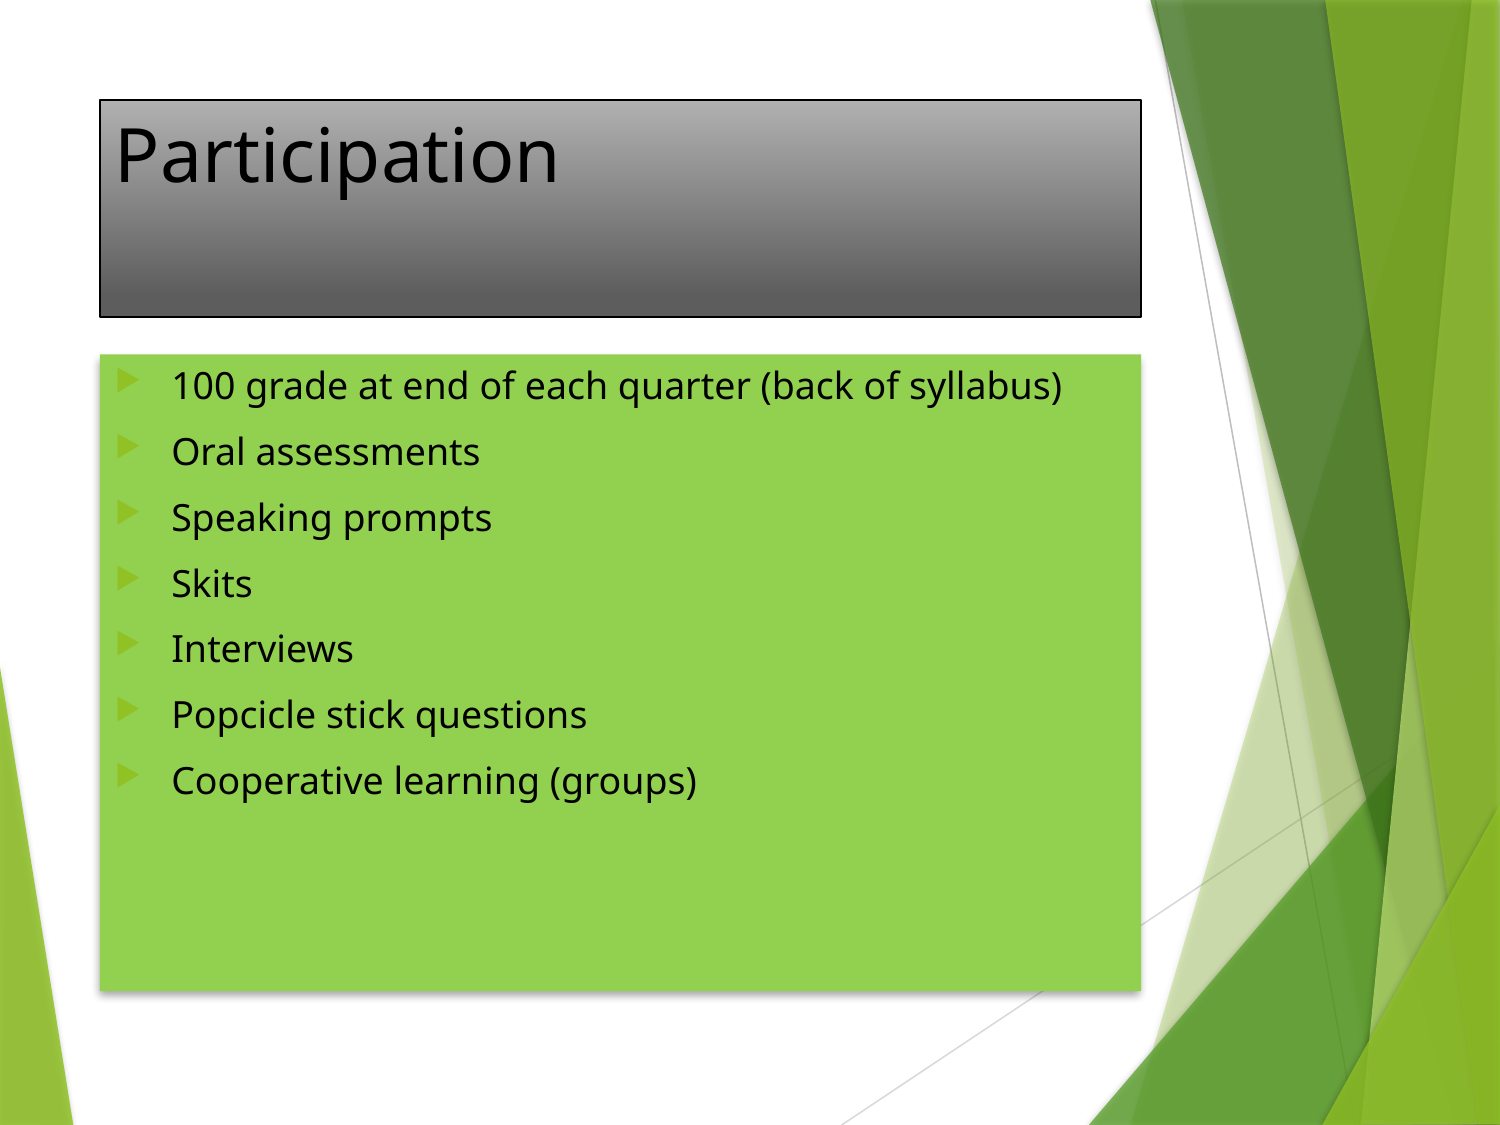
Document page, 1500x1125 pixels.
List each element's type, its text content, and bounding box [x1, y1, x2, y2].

list 100 grade at end of each quarter (back of syllabus) Oral assessments Speaking prompts Skits Interviews Popcicle stick questions Cooperative learning (groups) [99, 354, 1142, 992]
title Participation [99, 99, 1142, 318]
